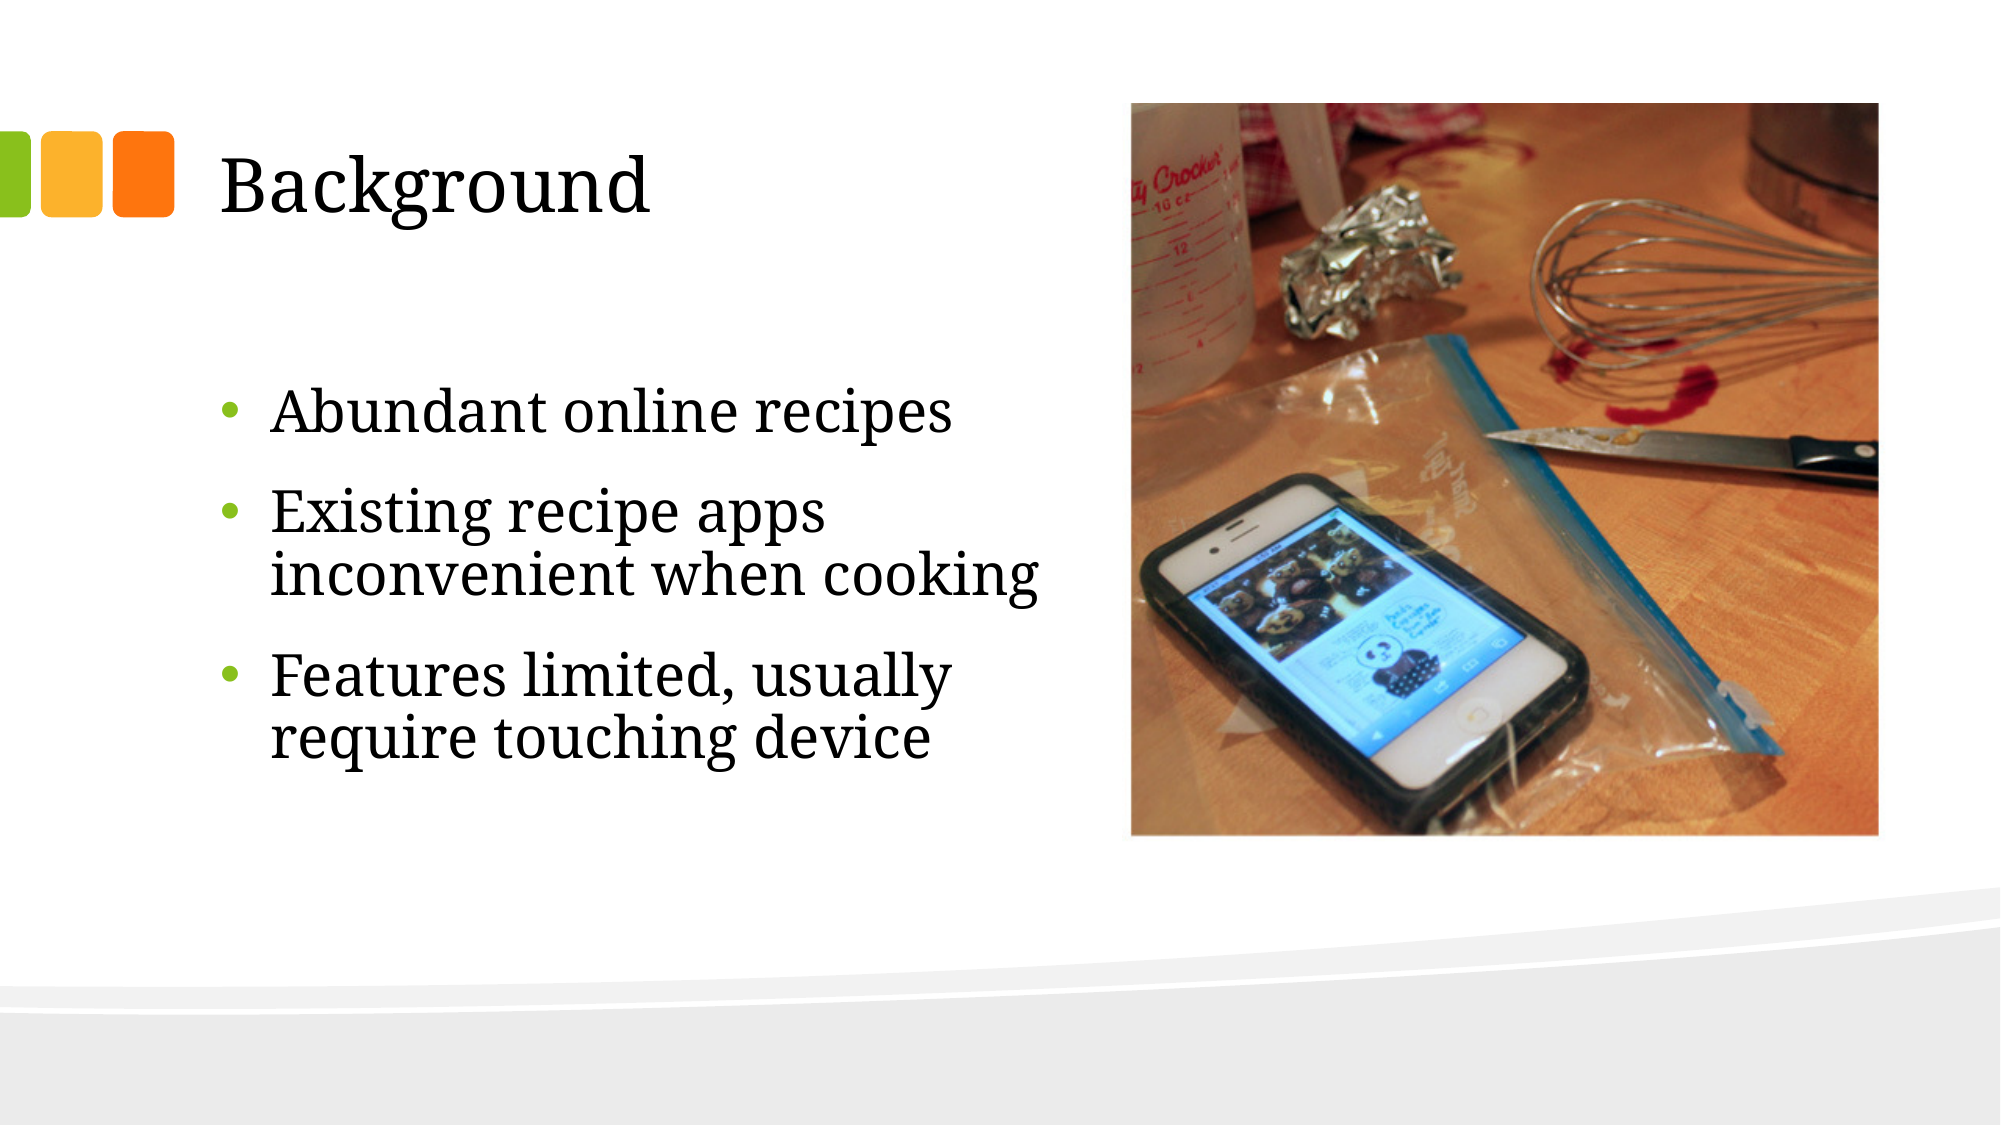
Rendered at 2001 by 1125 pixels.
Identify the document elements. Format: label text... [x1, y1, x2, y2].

title Background [200, 24, 1800, 238]
list Abundant online recipes Existing recipe apps inconvenient when cooking Features limited, usually require touching device [200, 371, 1089, 885]
picture [1122, 103, 1905, 886]
